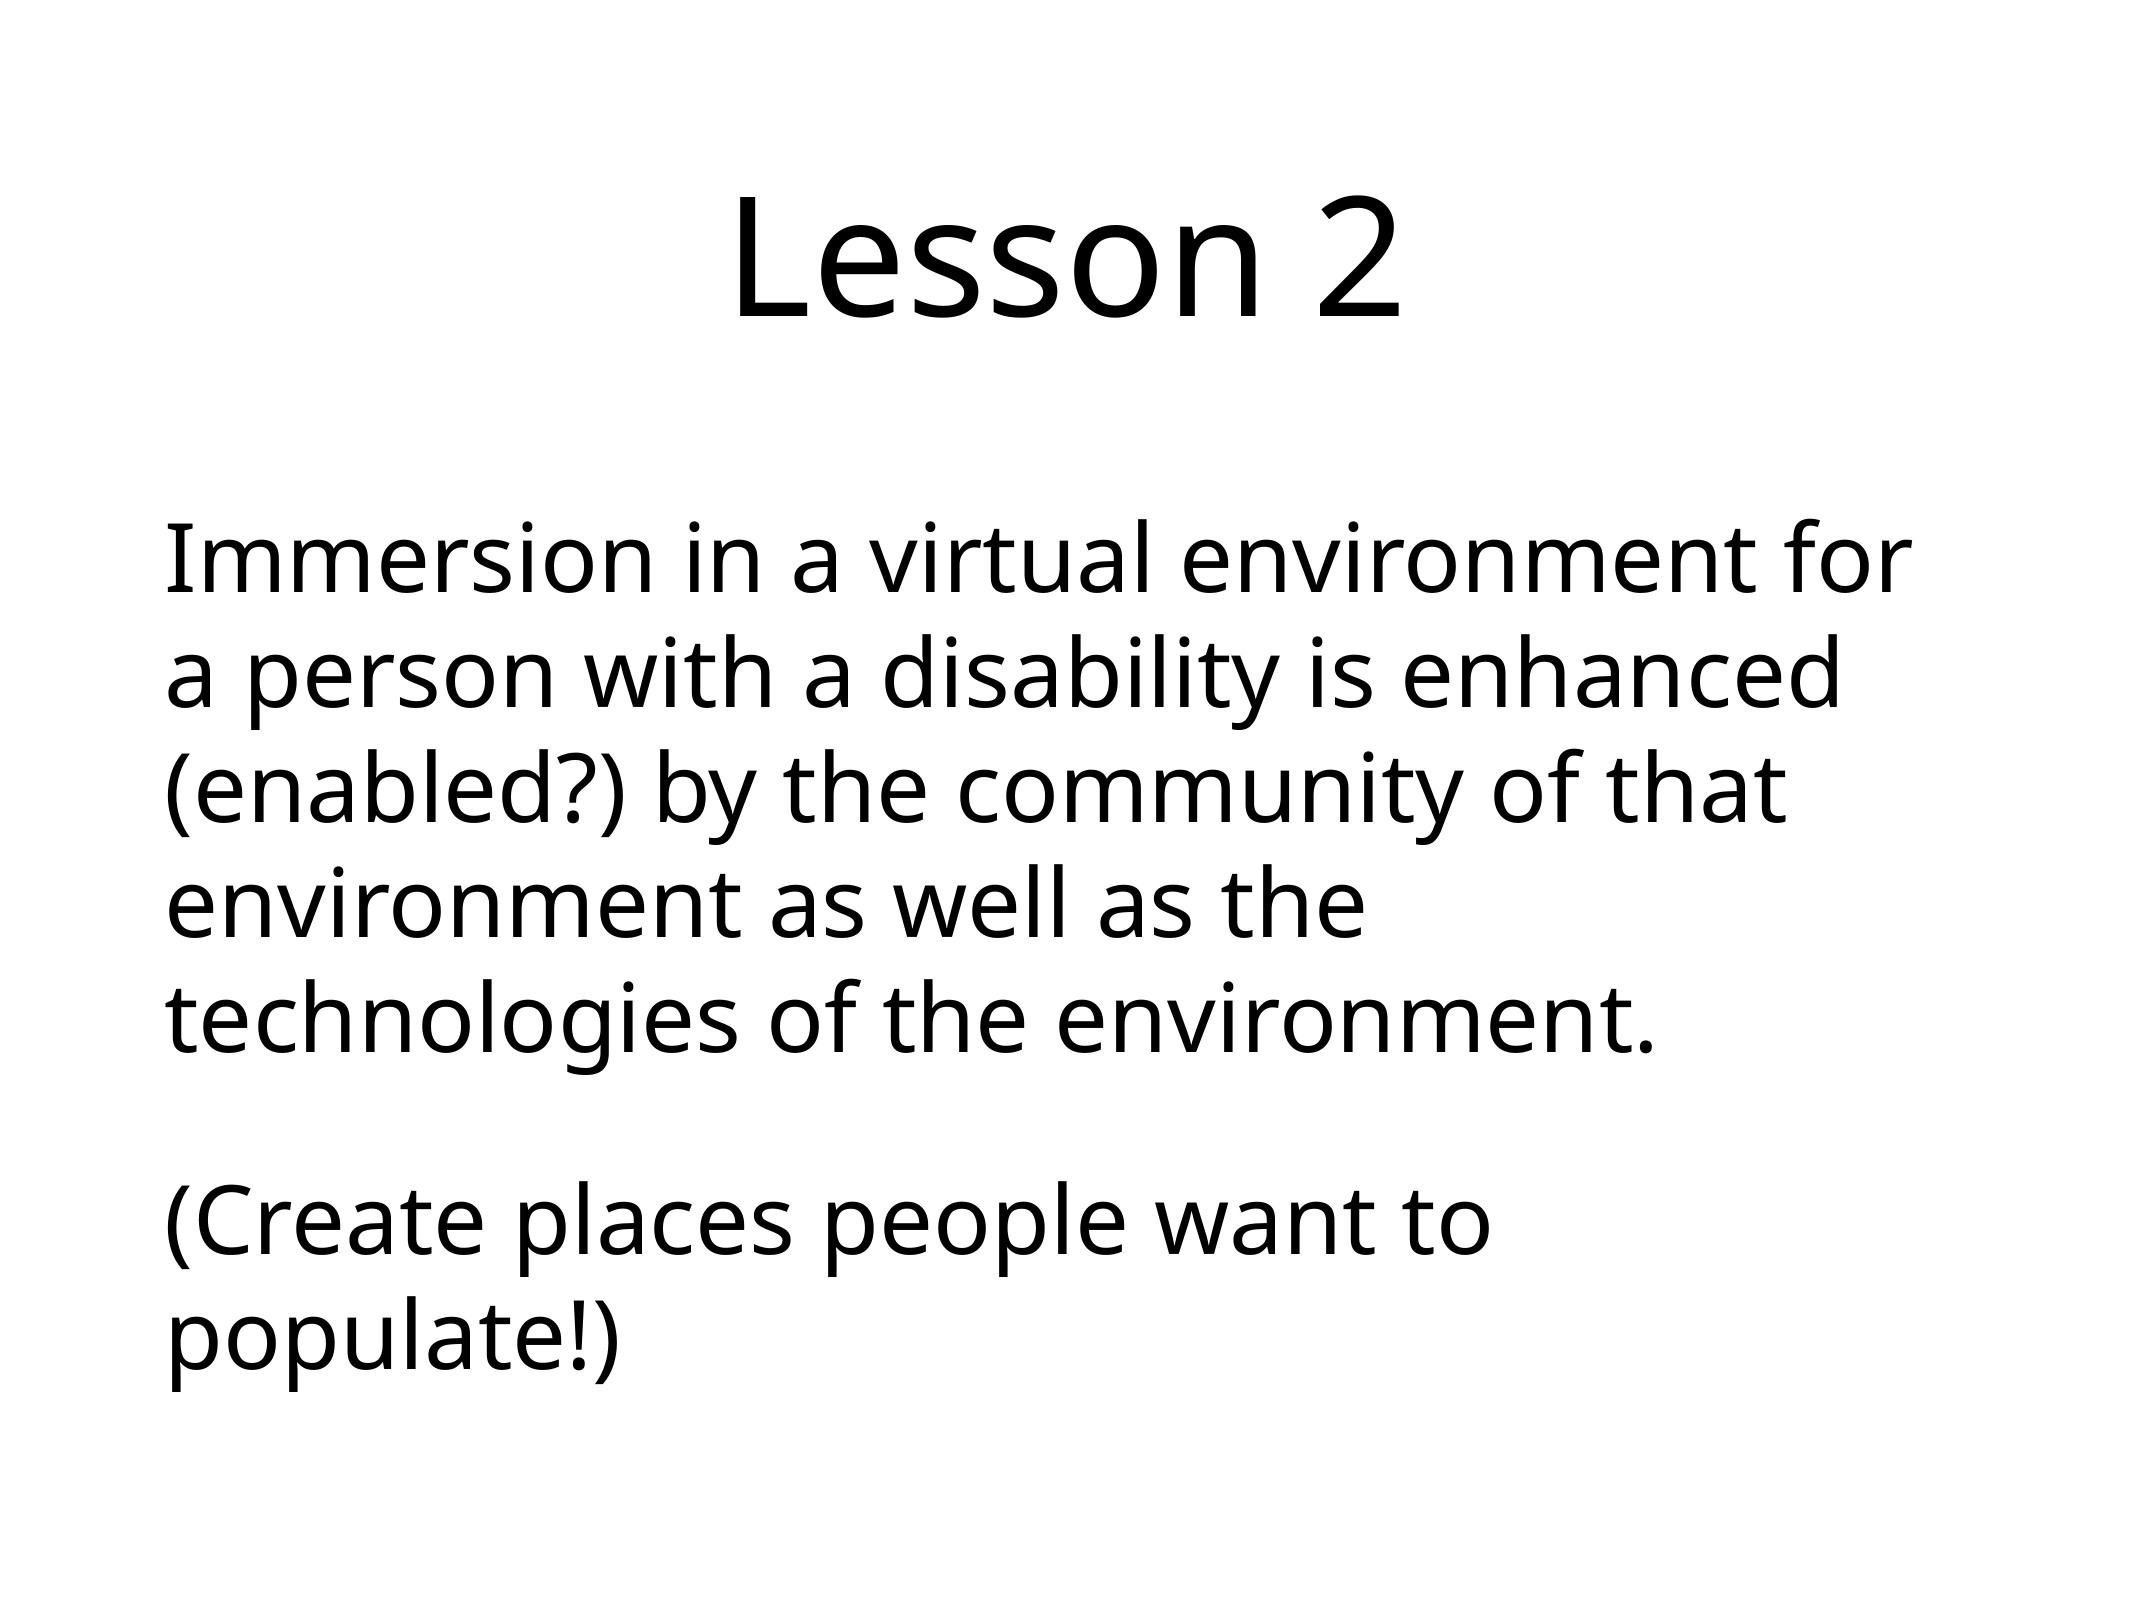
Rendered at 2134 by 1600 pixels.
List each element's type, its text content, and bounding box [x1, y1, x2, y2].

list Immersion in a virtual environment for a person with a disability is enhanced (enabled?) by the community of that environment as well as the technologies of the environment. (Create places people want to populate!) [155, 426, 1978, 1459]
title Lesson 2 [155, 72, 1978, 426]
